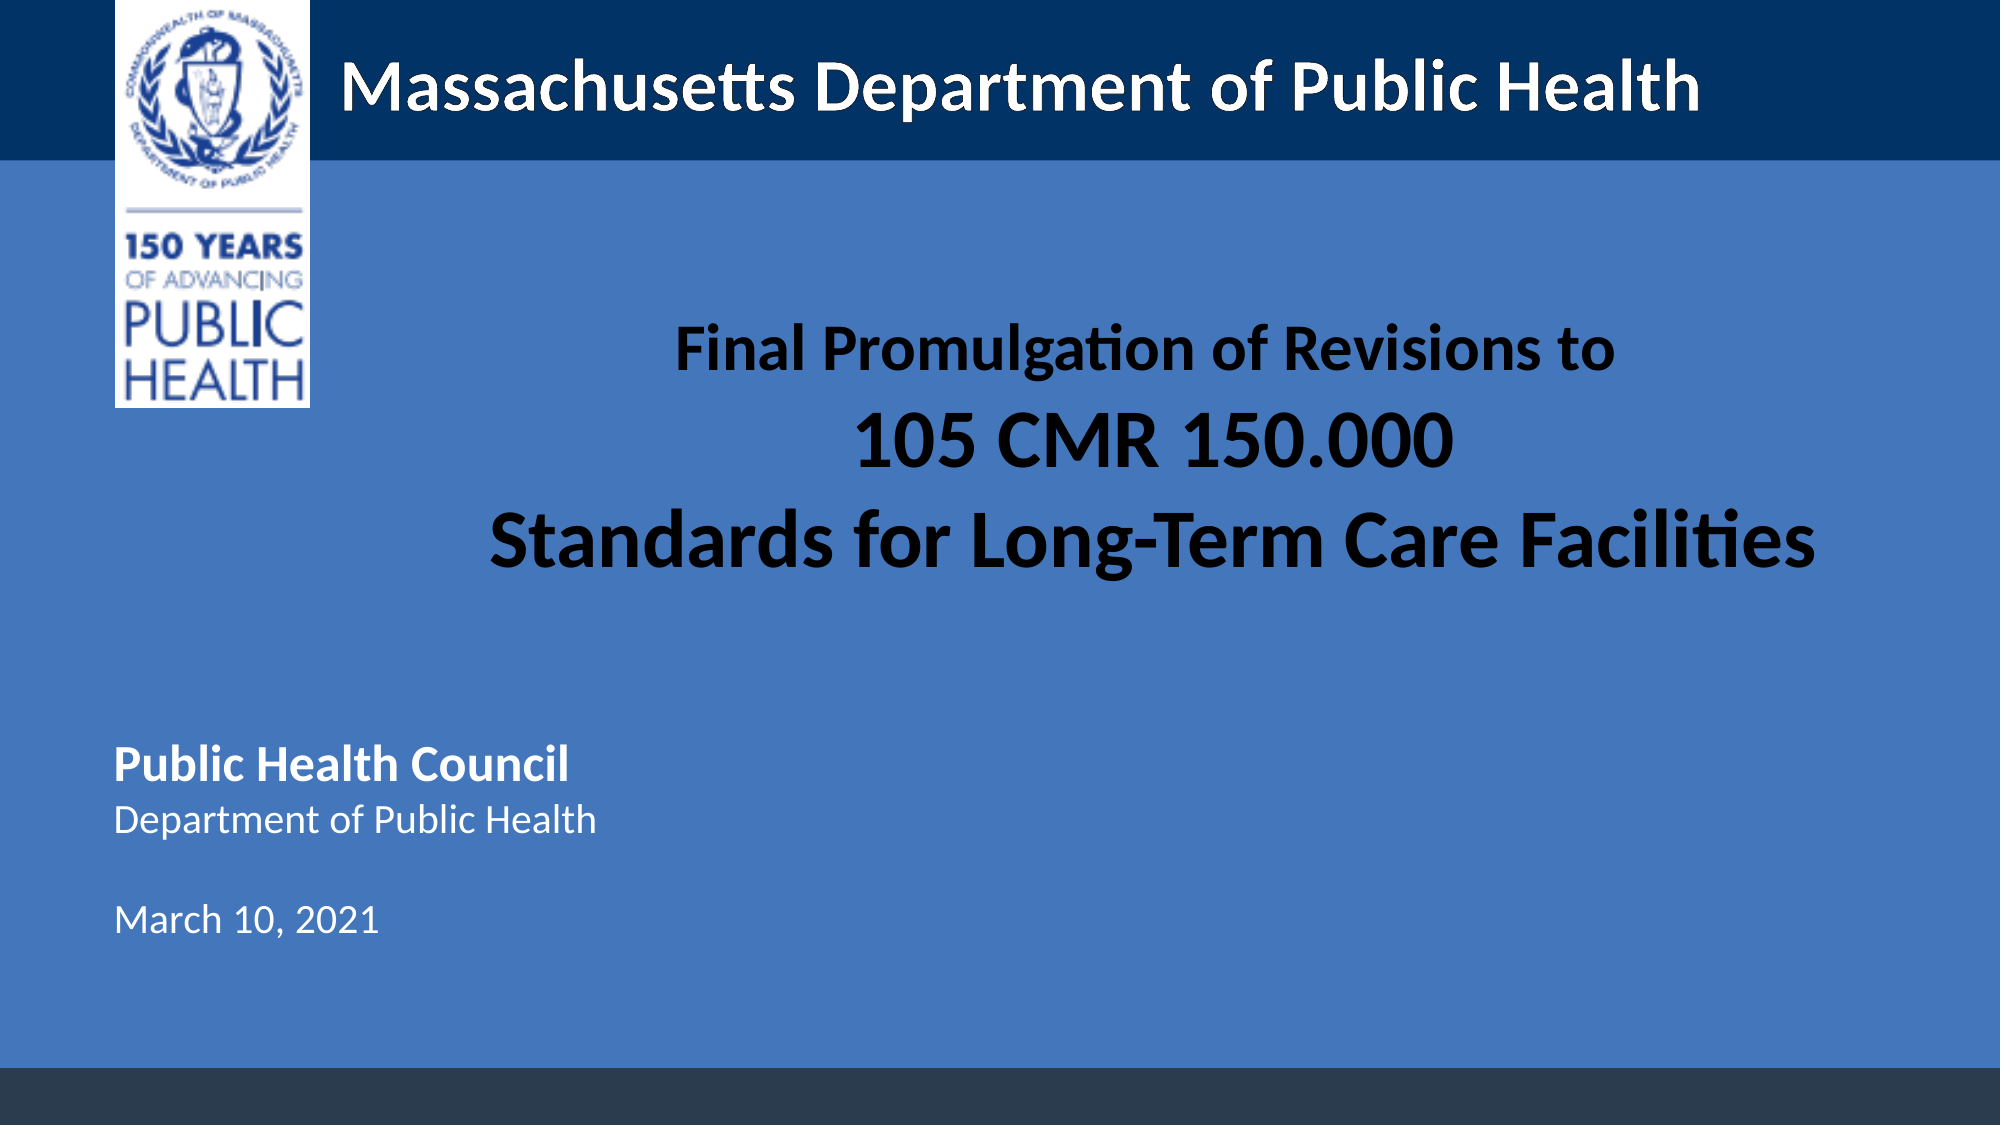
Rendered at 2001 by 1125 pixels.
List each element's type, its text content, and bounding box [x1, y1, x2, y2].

title Final Promulgation of Revisions to 105 CMR 150.000 Standards for Long-Term Care Facilities [456, 311, 1850, 577]
text_box Public Health Council Department of Public Health March 10, 2021 [98, 652, 1385, 1069]
